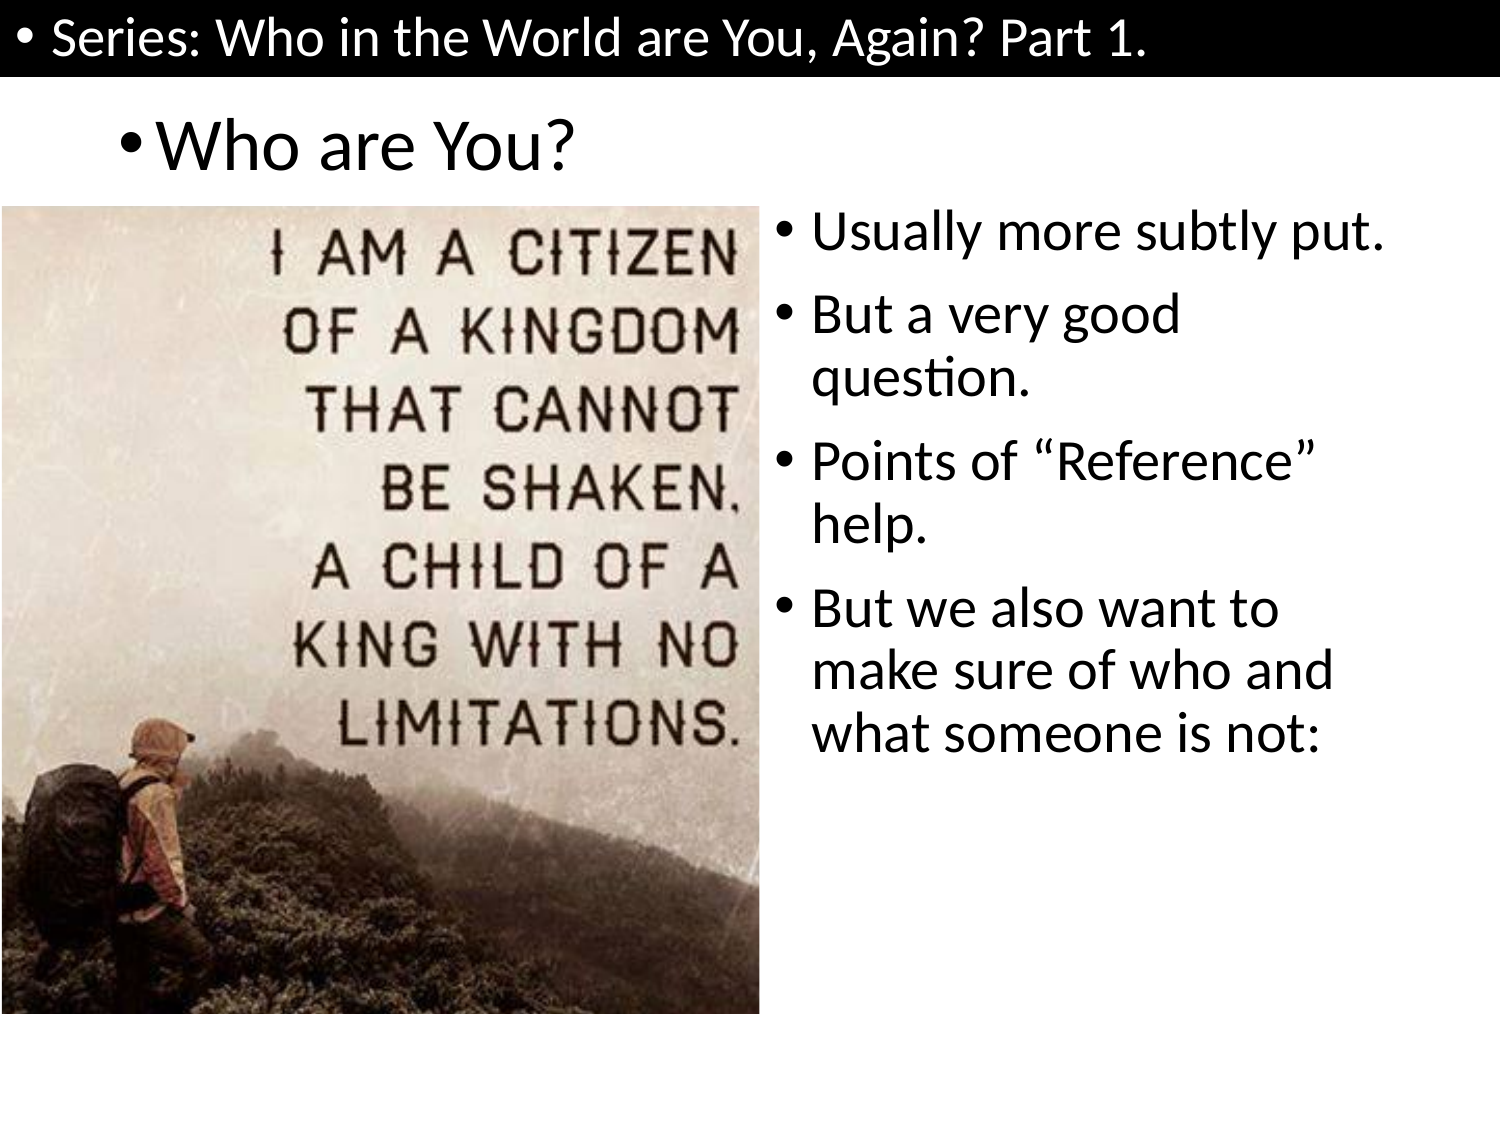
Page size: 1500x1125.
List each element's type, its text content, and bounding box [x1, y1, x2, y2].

text_box Series: Who in the World are You, Again? Part 1. [0, 0, 1500, 77]
list Who are You? [103, 98, 1397, 206]
picture [1, 206, 760, 1014]
list Usually more subtly put. But a very good question. Points of “Reference” help. But we also want to make sure of who and what someone is not: Imposter Nigerian scammer We become detectives [759, 192, 1415, 1014]
